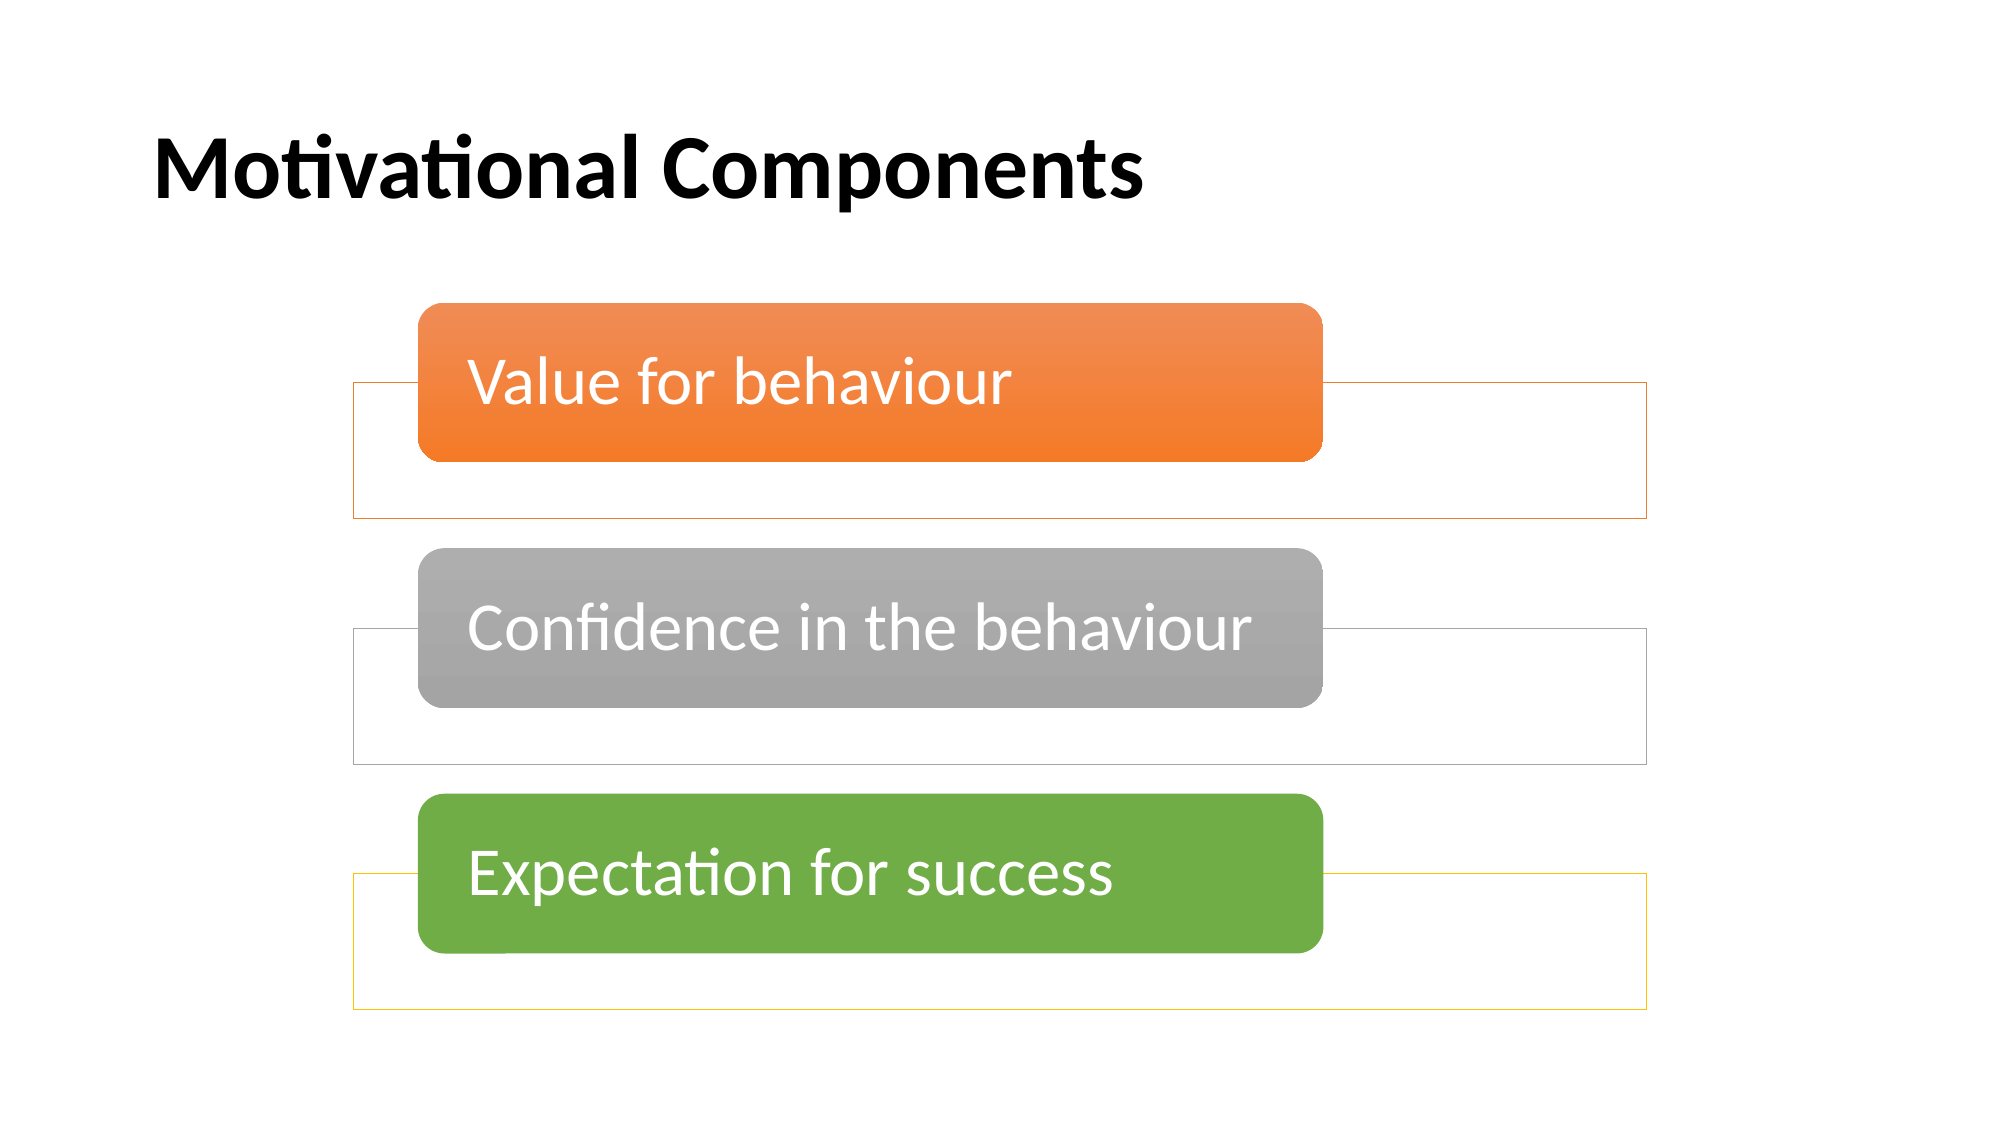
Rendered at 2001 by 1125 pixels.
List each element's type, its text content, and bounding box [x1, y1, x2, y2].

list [353, 299, 1647, 1014]
title Motivational Components [137, 59, 1863, 278]
